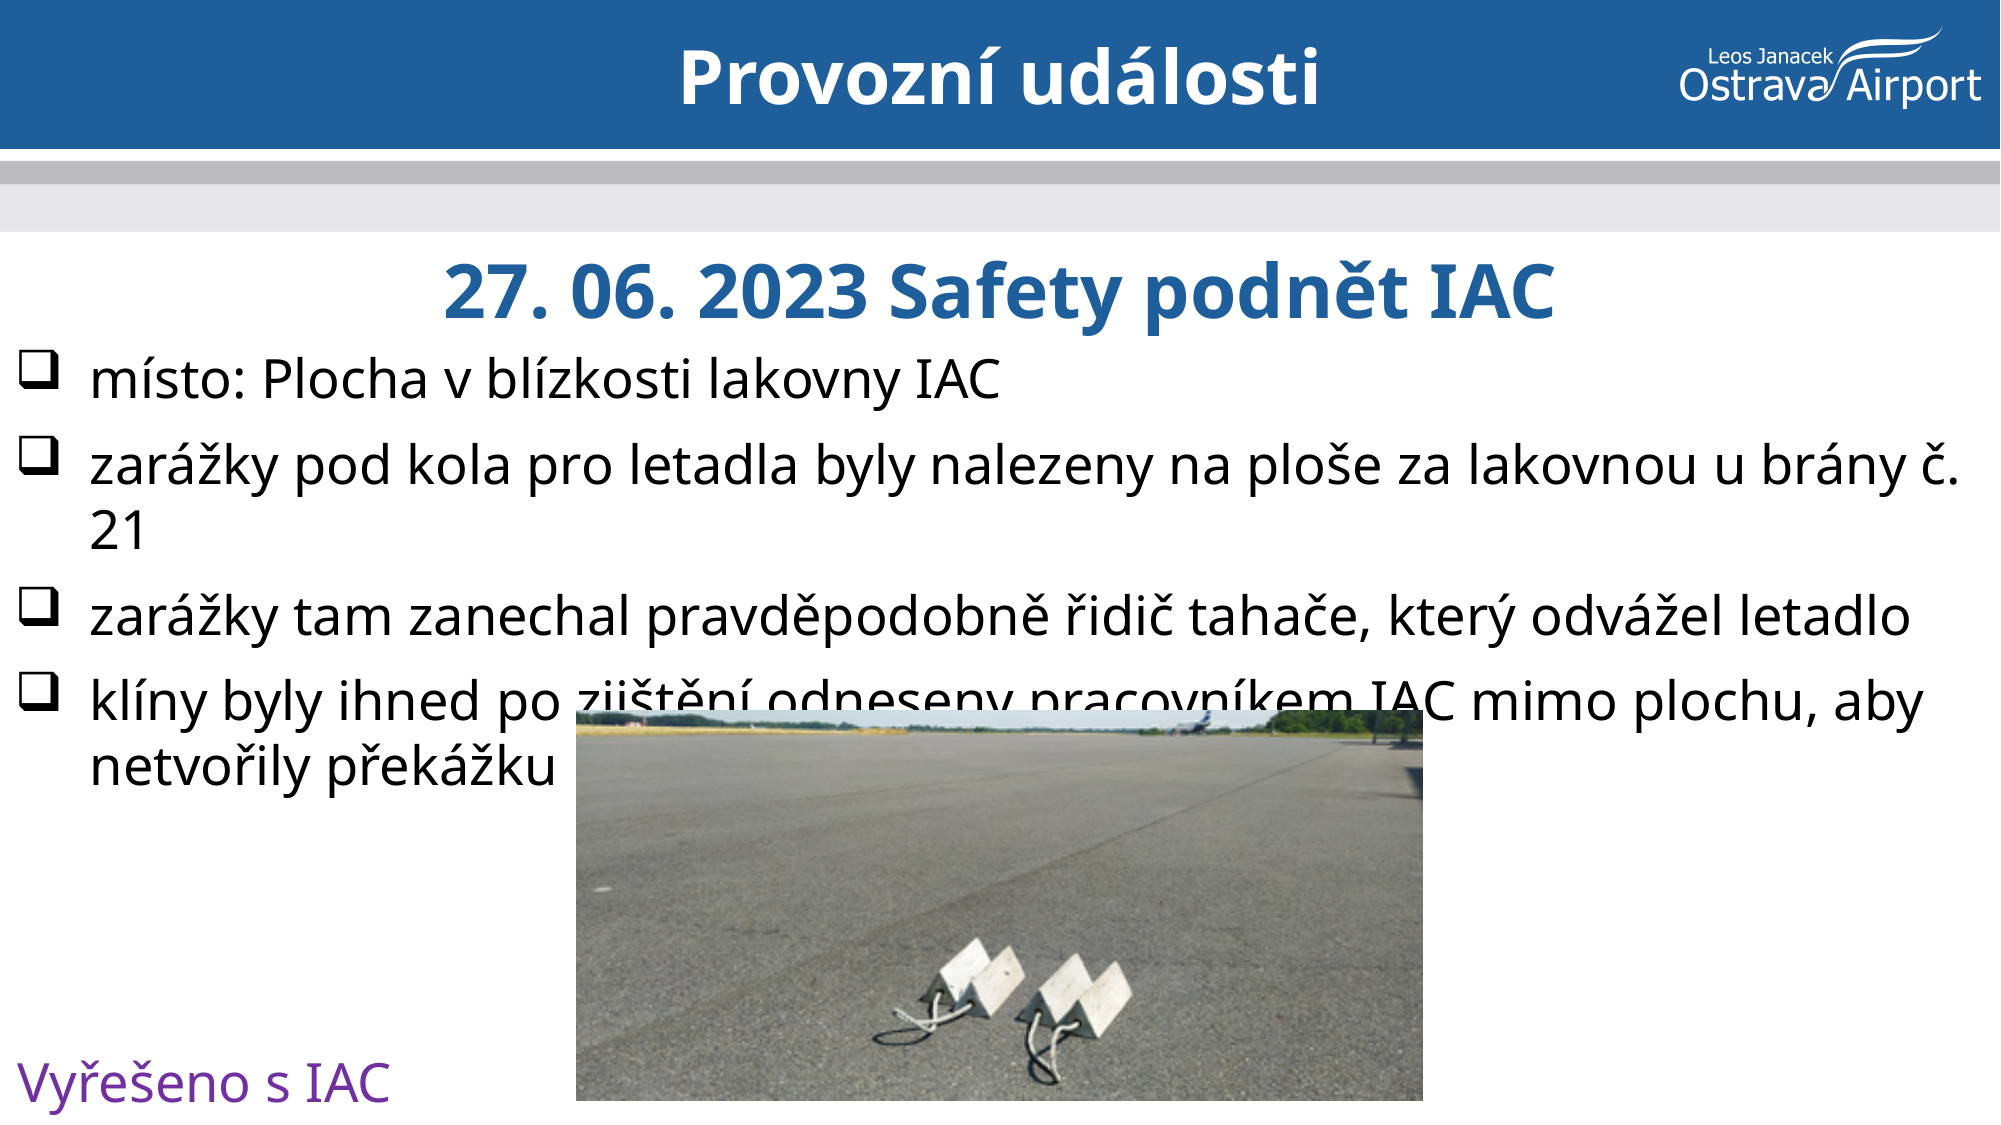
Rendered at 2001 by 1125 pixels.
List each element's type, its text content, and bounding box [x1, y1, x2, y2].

picture [1662, 11, 2000, 137]
text_box Vyřešeno s IAC [2, 1041, 2000, 1122]
text_box [0, 160, 2000, 184]
text_box Provozní události [0, 0, 2000, 150]
picture [576, 710, 1424, 1101]
text_box [0, 184, 2000, 233]
text_box 27. 06. 2023 Safety podnět IAC místo: Plocha v blízkosti lakovny IAC zarážky pod kola pro letadla byly nalezeny na ploše za lakovnou u brány č. 21 zarážky tam zanechal pravděpodobně řidič tahače, který odvážel letadlo klíny byly ihned po zjištění odneseny pracovníkem IAC mimo plochu, aby netvořily překážku [0, 236, 2000, 804]
